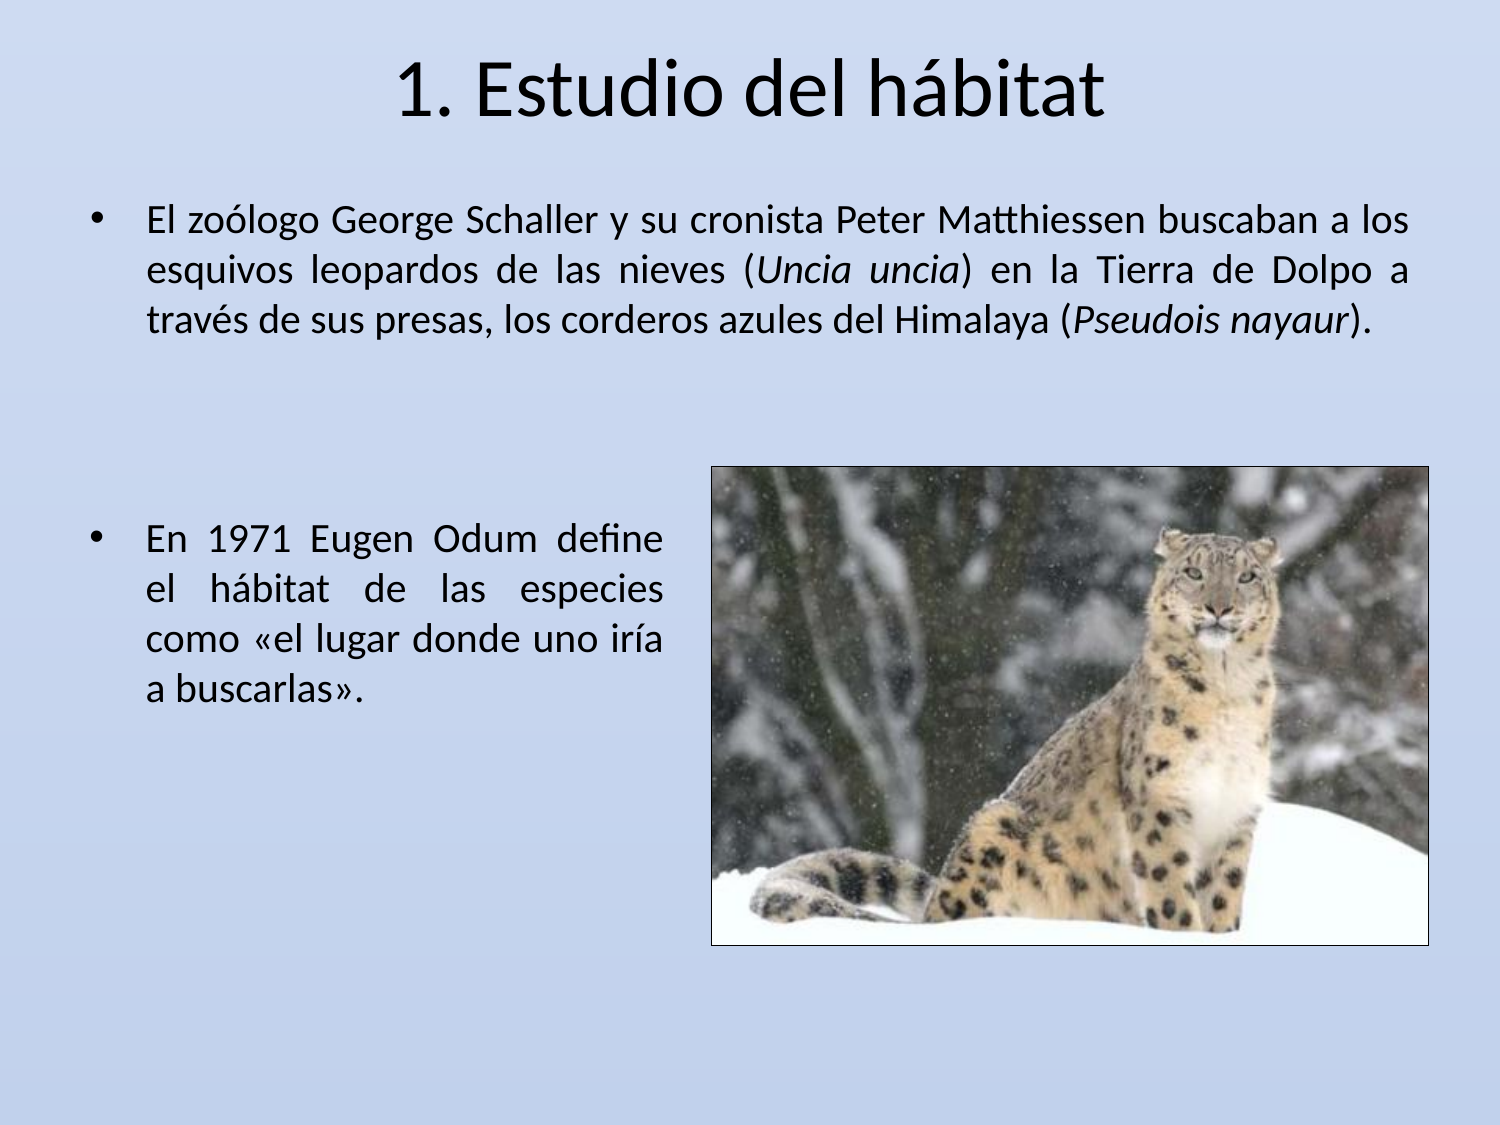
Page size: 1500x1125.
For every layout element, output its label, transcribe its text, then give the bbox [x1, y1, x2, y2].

picture [710, 465, 1429, 946]
list El zoólogo George Schaller y su cronista Peter Matthiessen buscaban a los esquivos leopardos de las nieves (Uncia uncia) en la Tierra de Dolpo a través de sus presas, los corderos azules del Himalaya (Pseudois nayaur). [75, 184, 1425, 457]
title 1. Estudio del hábitat [75, 19, 1425, 147]
text_box En 1971 Eugen Odum define el hábitat de las especies como «el lugar donde uno iría a buscarlas». [74, 503, 680, 835]
